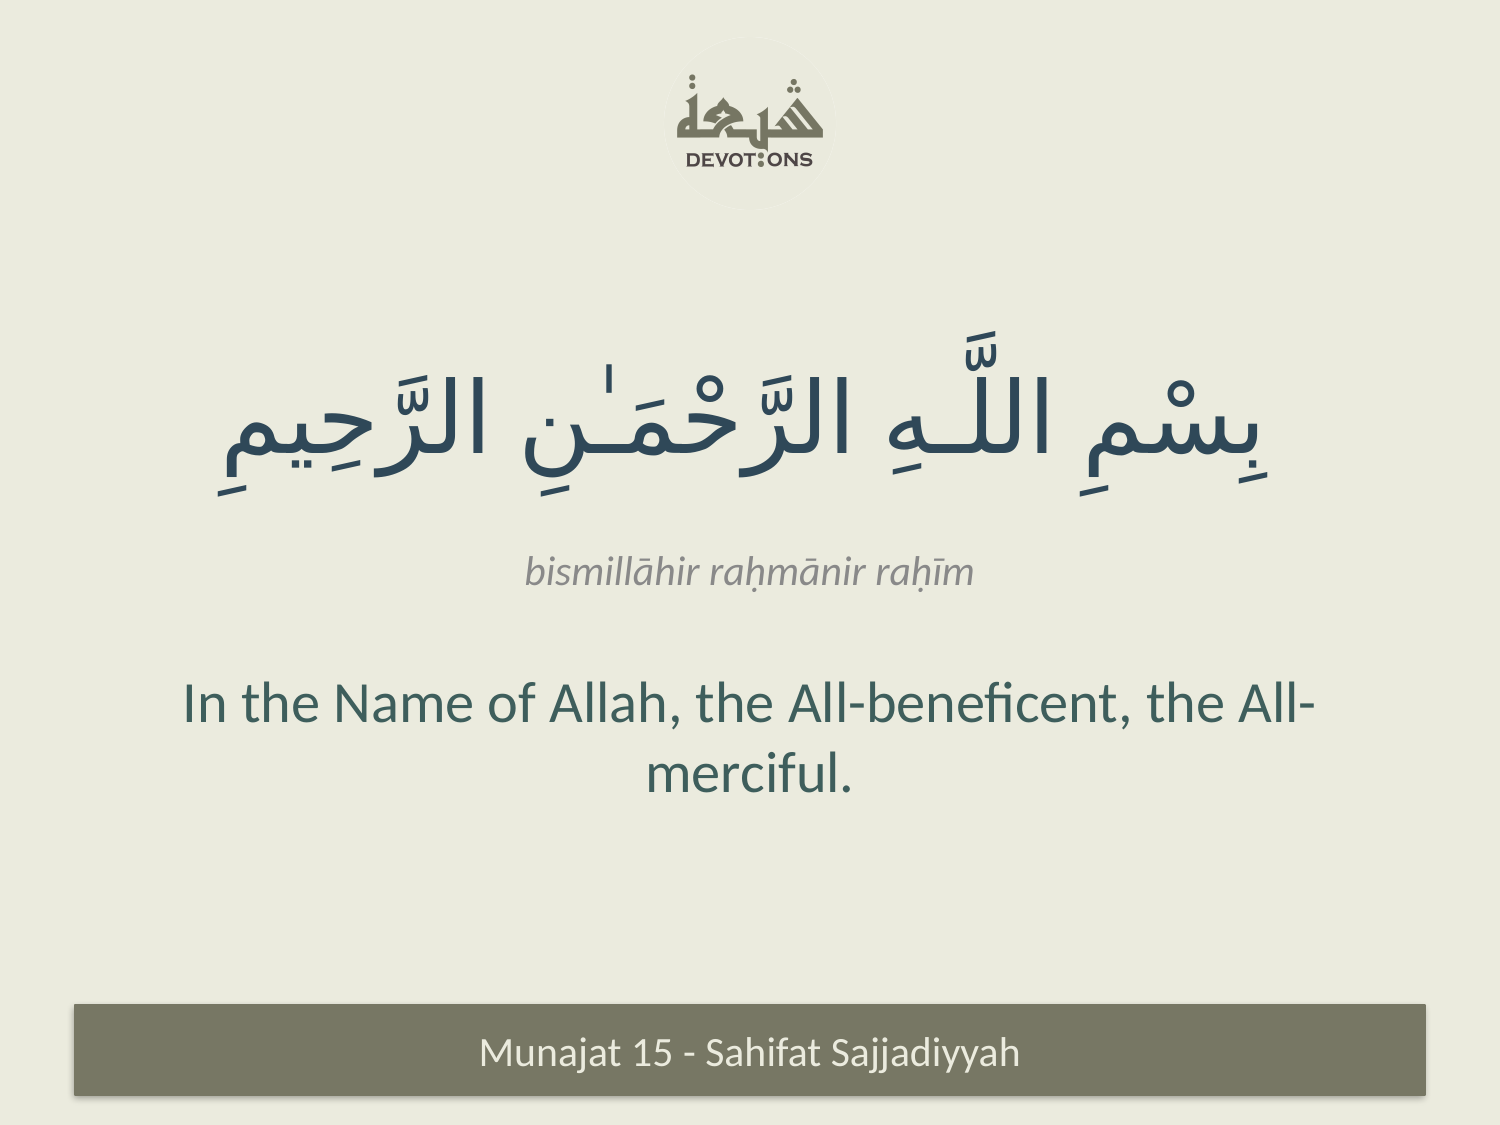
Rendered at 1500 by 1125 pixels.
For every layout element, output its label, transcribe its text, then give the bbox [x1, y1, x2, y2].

text_box Munajat 15 - Sahifat Sajjadiyyah [463, 1017, 1037, 1083]
picture [656, 29, 844, 218]
text_box [74, 1004, 1426, 1096]
text_box بِسْمِ اللَّـهِ الرَّحْمَـٰنِ الرَّحِيمِ bismillāhir raḥmānir raḥīm In the Name of Allah, the All-beneficent, the All-merciful. [74, 346, 1425, 811]
